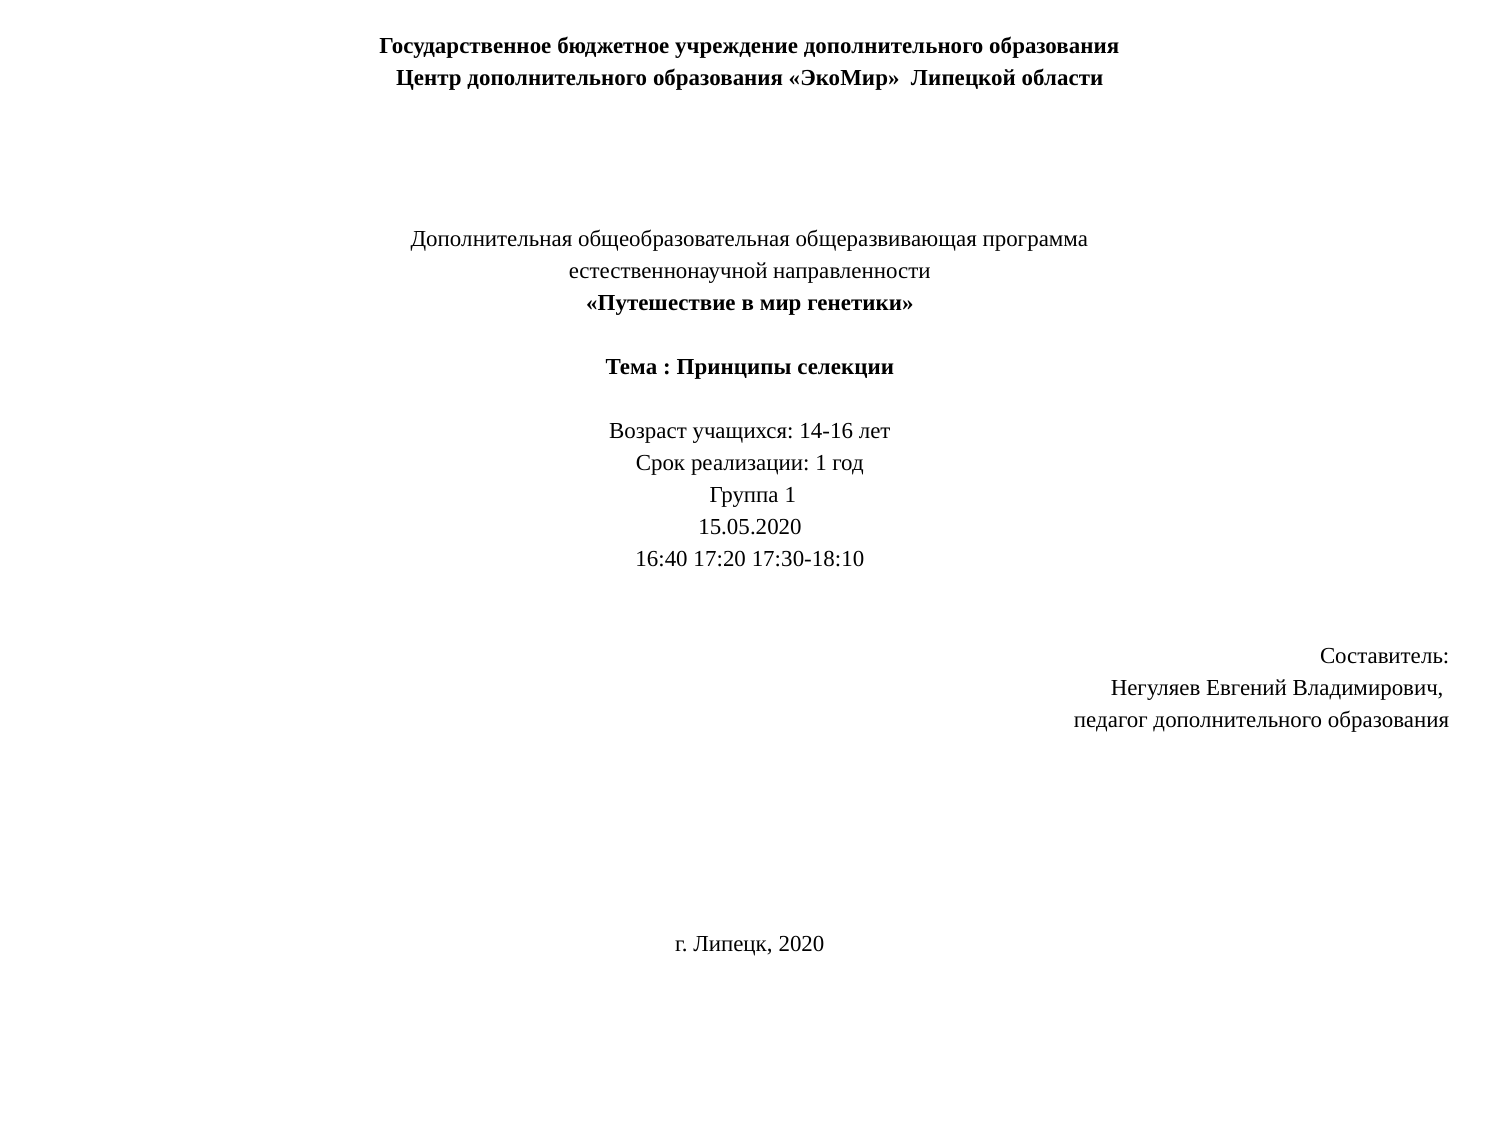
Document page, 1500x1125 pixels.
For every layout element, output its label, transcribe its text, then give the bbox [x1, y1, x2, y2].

list Государственное бюджетное учреждение дополнительного образования Центр дополнительного образования «ЭкоМир» Липецкой области Дополнительная общеобразовательная общеразвивающая программа естественнонаучной направленности «Путешествие в мир генетики» Тема : Принципы селекции Возраст учащихся: 14-16 лет Срок реализации: 1 год Группа 1 15.05.2020 16:40 17:20 17:30-18:10 Составитель: Негуляев Евгений Владимирович, педагог дополнительного образования г. Липецк, 2020 [35, 23, 1465, 1102]
